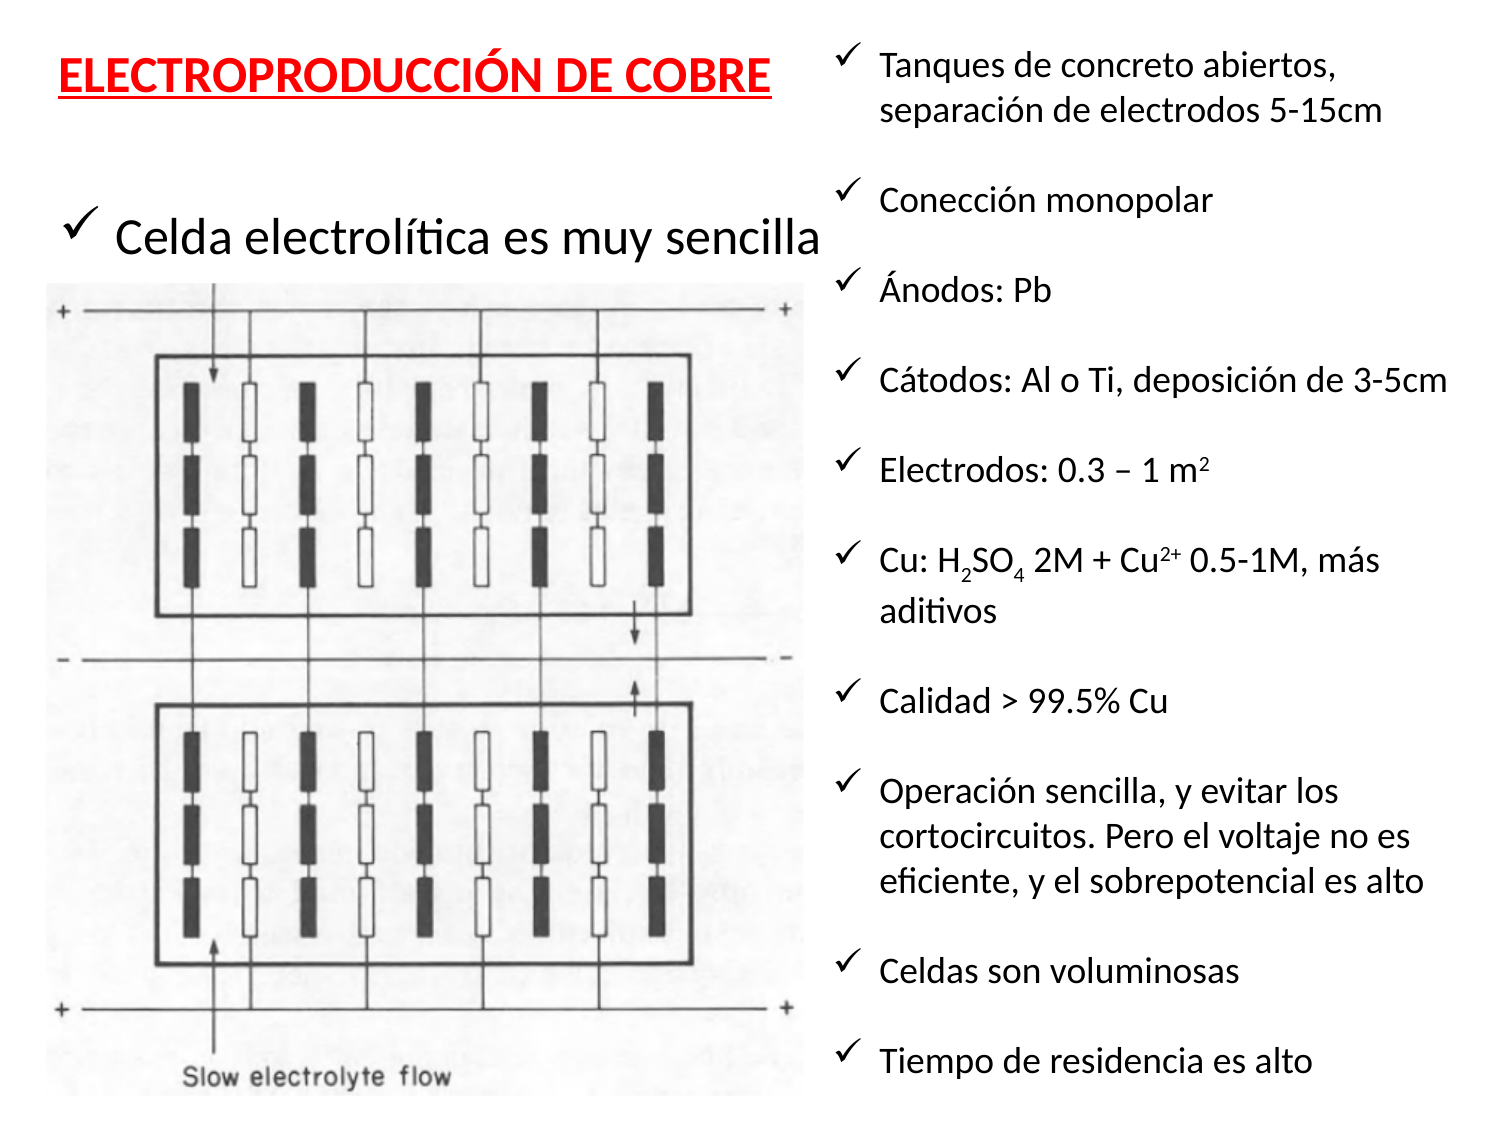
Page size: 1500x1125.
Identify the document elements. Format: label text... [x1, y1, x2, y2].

picture [38, 273, 837, 1112]
text_box Celda electrolítica es muy sencilla [44, 195, 817, 273]
text_box Tanques de concreto abiertos, separación de electrodos 5-15cm Conección monopolar Ánodos: Pb Cátodos: Al o Ti, deposición de 3-5cm Electrodos: 0.3 – 1 m2 Cu: H2SO4 2M + Cu2+ 0.5-1M, más aditivos Calidad > 99.5% Cu Operación sencilla, y evitar los cortocircuitos. Pero el voltaje no es eficiente, y el sobrepotencial es alto Celdas son voluminosas Tiempo de residencia es alto [817, 32, 1482, 1125]
text_box ELECTROPRODUCCIÓN DE COBRE [43, 32, 788, 111]
